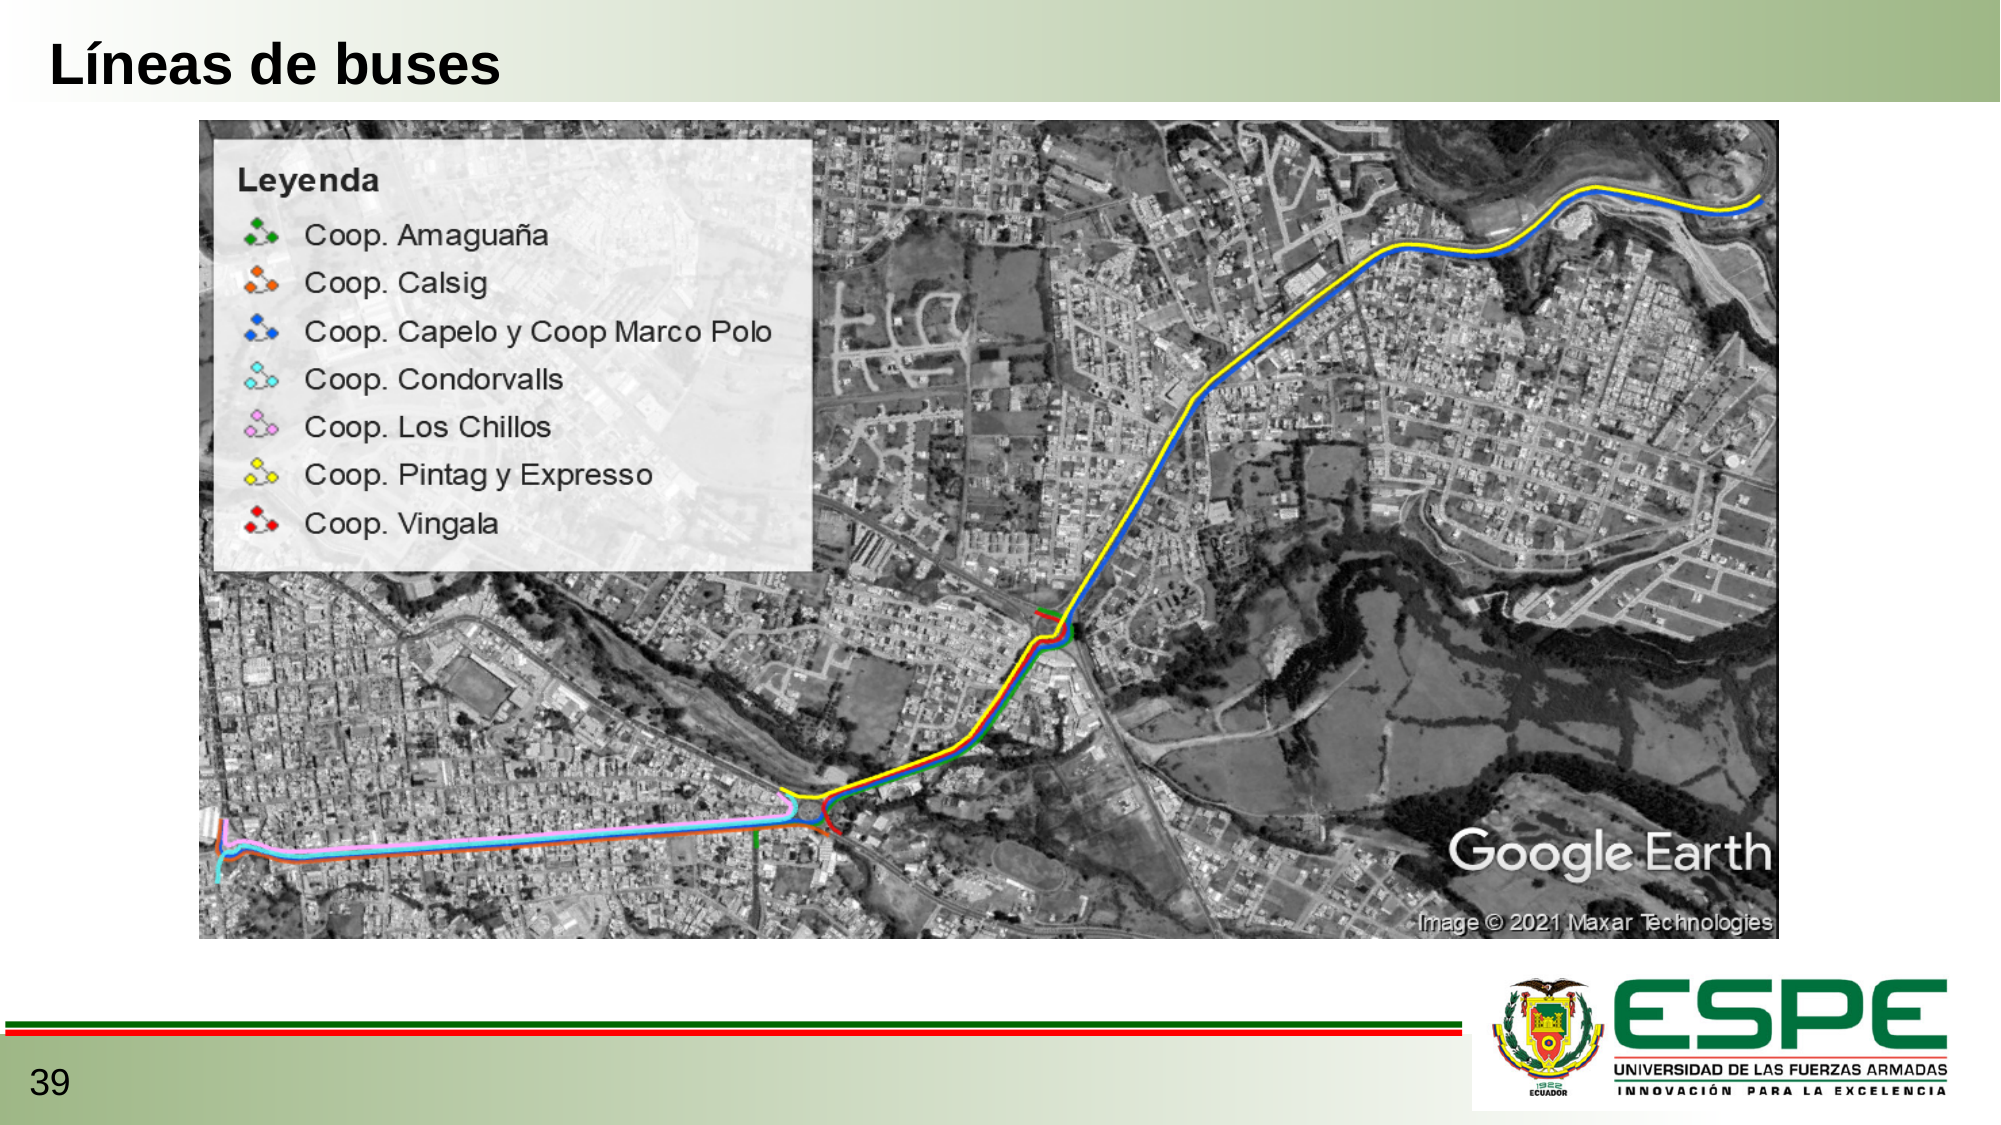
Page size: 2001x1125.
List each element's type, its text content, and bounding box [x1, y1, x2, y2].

text_box Líneas de buses [34, 19, 535, 104]
text_box 39 [14, 1050, 91, 1110]
picture [1472, 963, 1977, 1111]
picture [199, 120, 1779, 939]
